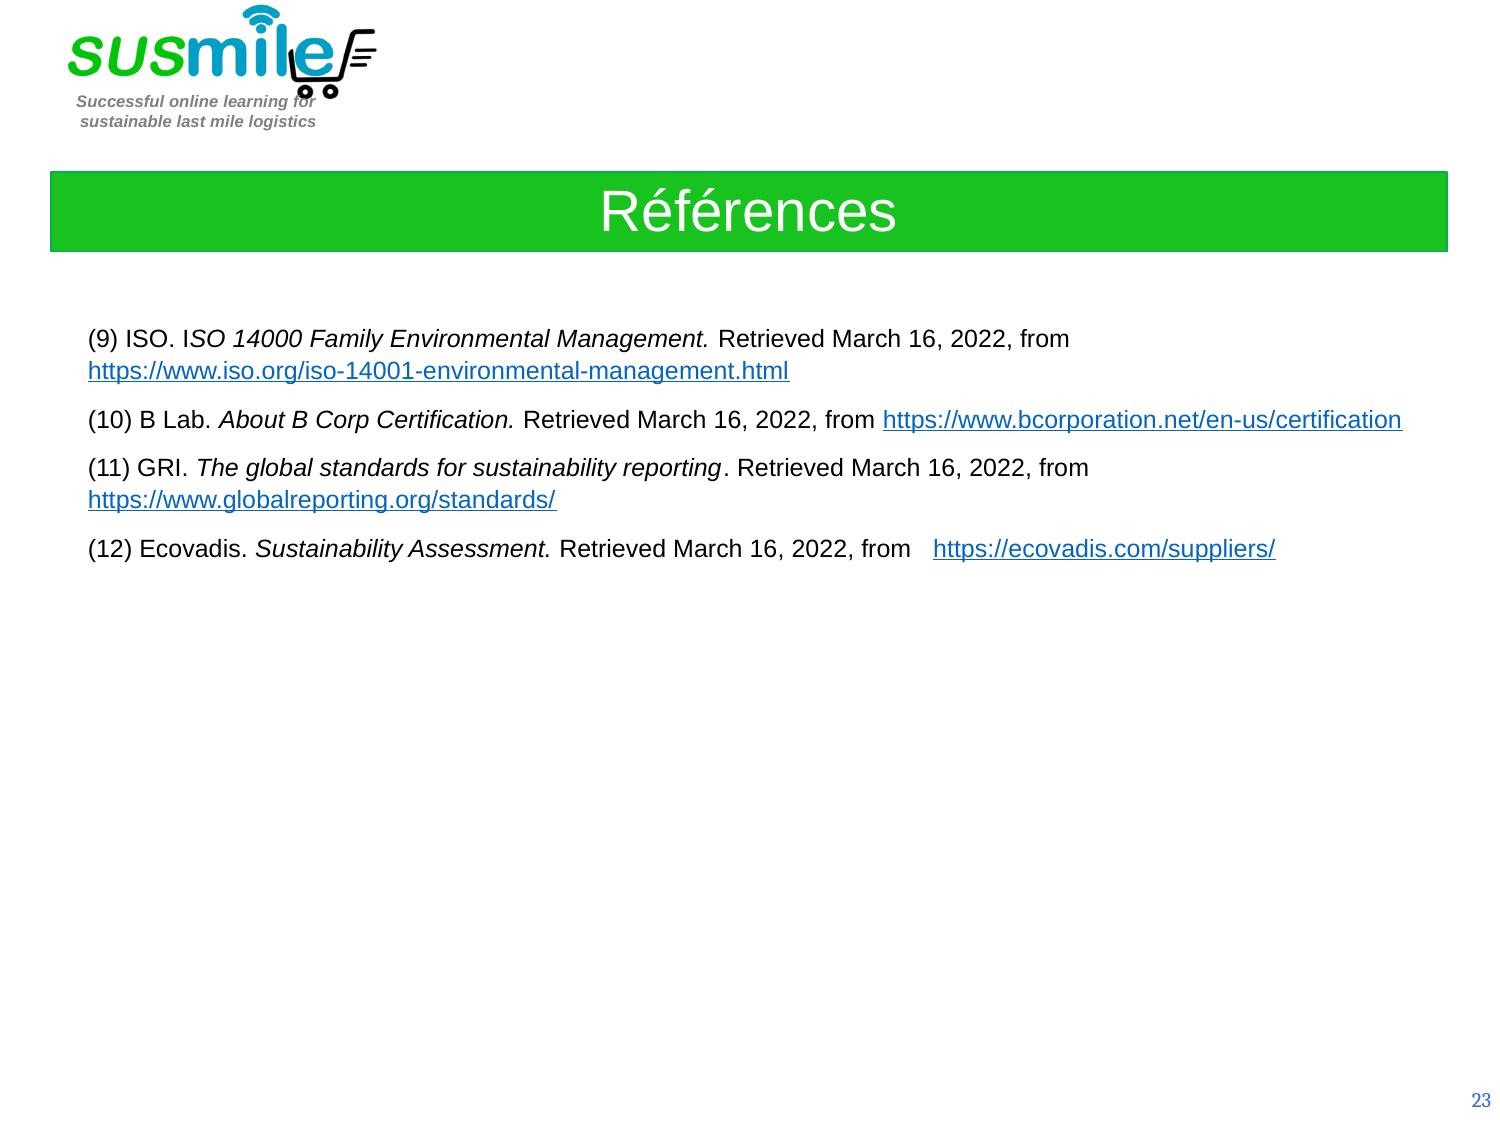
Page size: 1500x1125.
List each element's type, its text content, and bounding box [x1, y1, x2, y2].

slide_number 23 [1156, 1069, 1500, 1125]
text_box (9) ISO. ISO 14000 Family Environmental Management. Retrieved March 16, 2022, from https://www.iso.org/iso-14001-environmental-management.html (10) B Lab. About B Corp Certification. Retrieved March 16, 2022, from https://www.bcorporation.net/en-us/certification (11) GRI. The global standards for sustainability reporting. Retrieved March 16, 2022, from https://www.globalreporting.org/standards/ (12) Ecovadis. Sustainability Assessment. Retrieved March 16, 2022, from https://ecovadis.com/suppliers/ [72, 312, 1448, 617]
picture [61, 0, 400, 107]
text_box Références [51, 171, 1448, 252]
